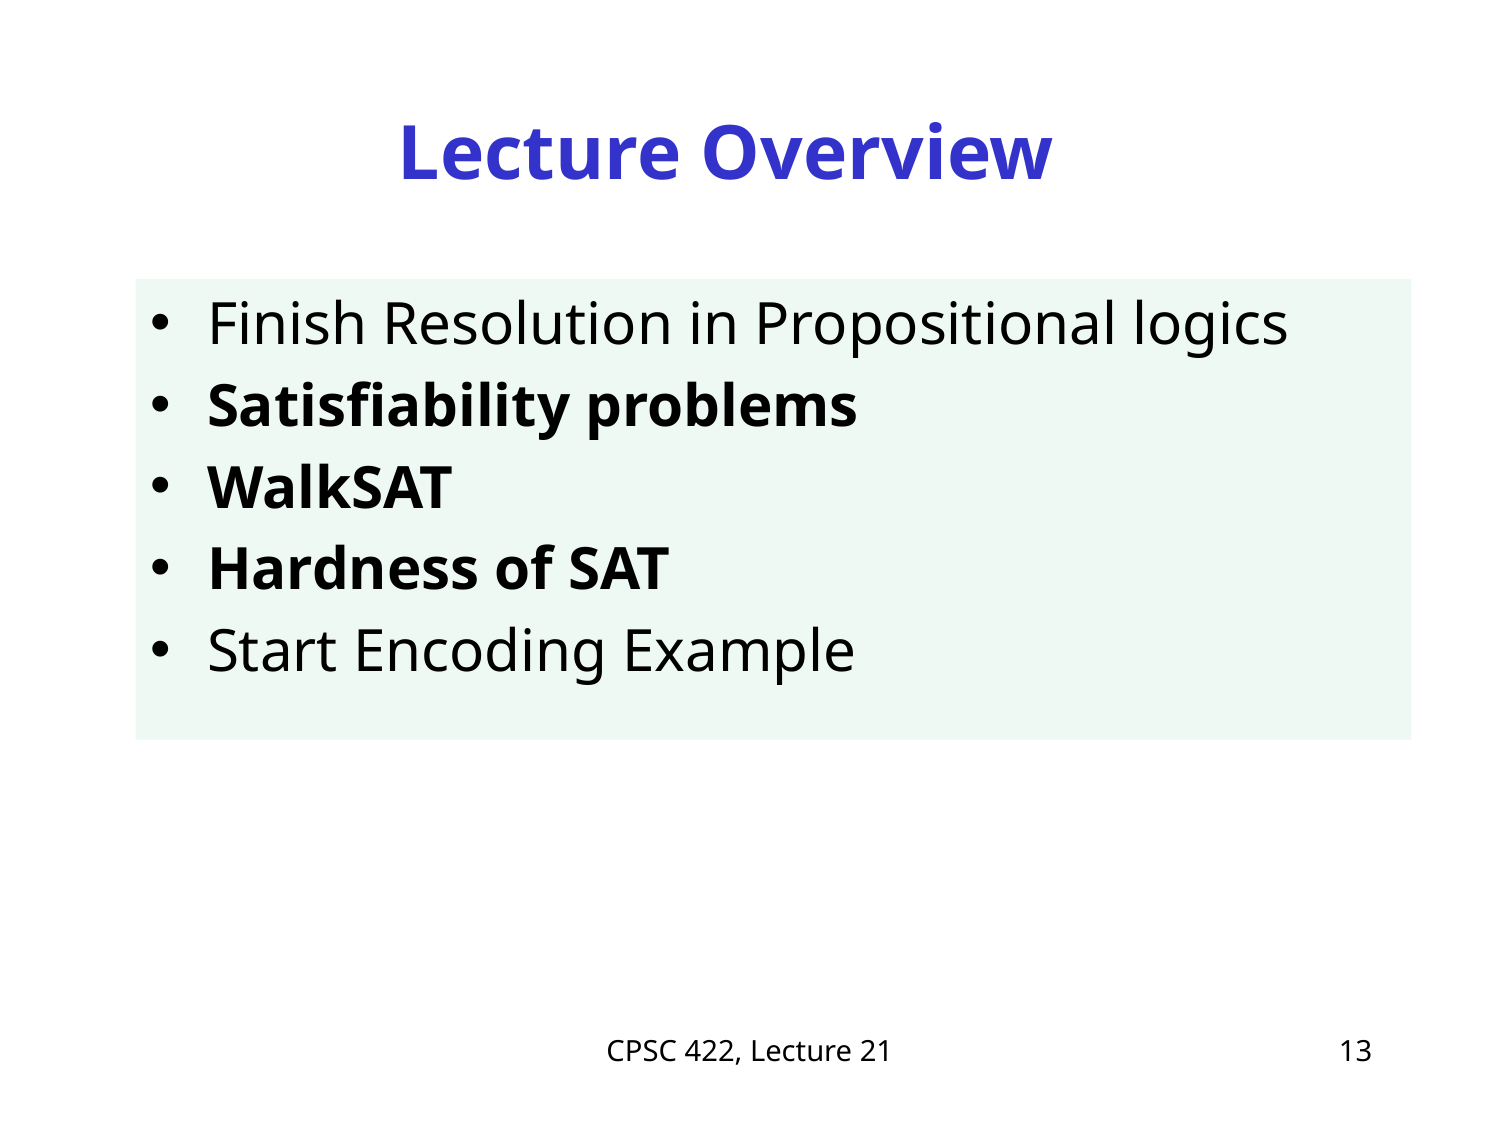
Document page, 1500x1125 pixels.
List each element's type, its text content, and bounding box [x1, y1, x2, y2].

text_box Finish Resolution in Propositional logics Satisfiability problems WalkSAT Hardness of SAT Start Encoding Example [135, 278, 1412, 740]
footer CPSC 422, Lecture 21 [512, 1024, 988, 1101]
title Lecture Overview [88, 55, 1364, 244]
slide_number 13 [1074, 1024, 1388, 1101]
